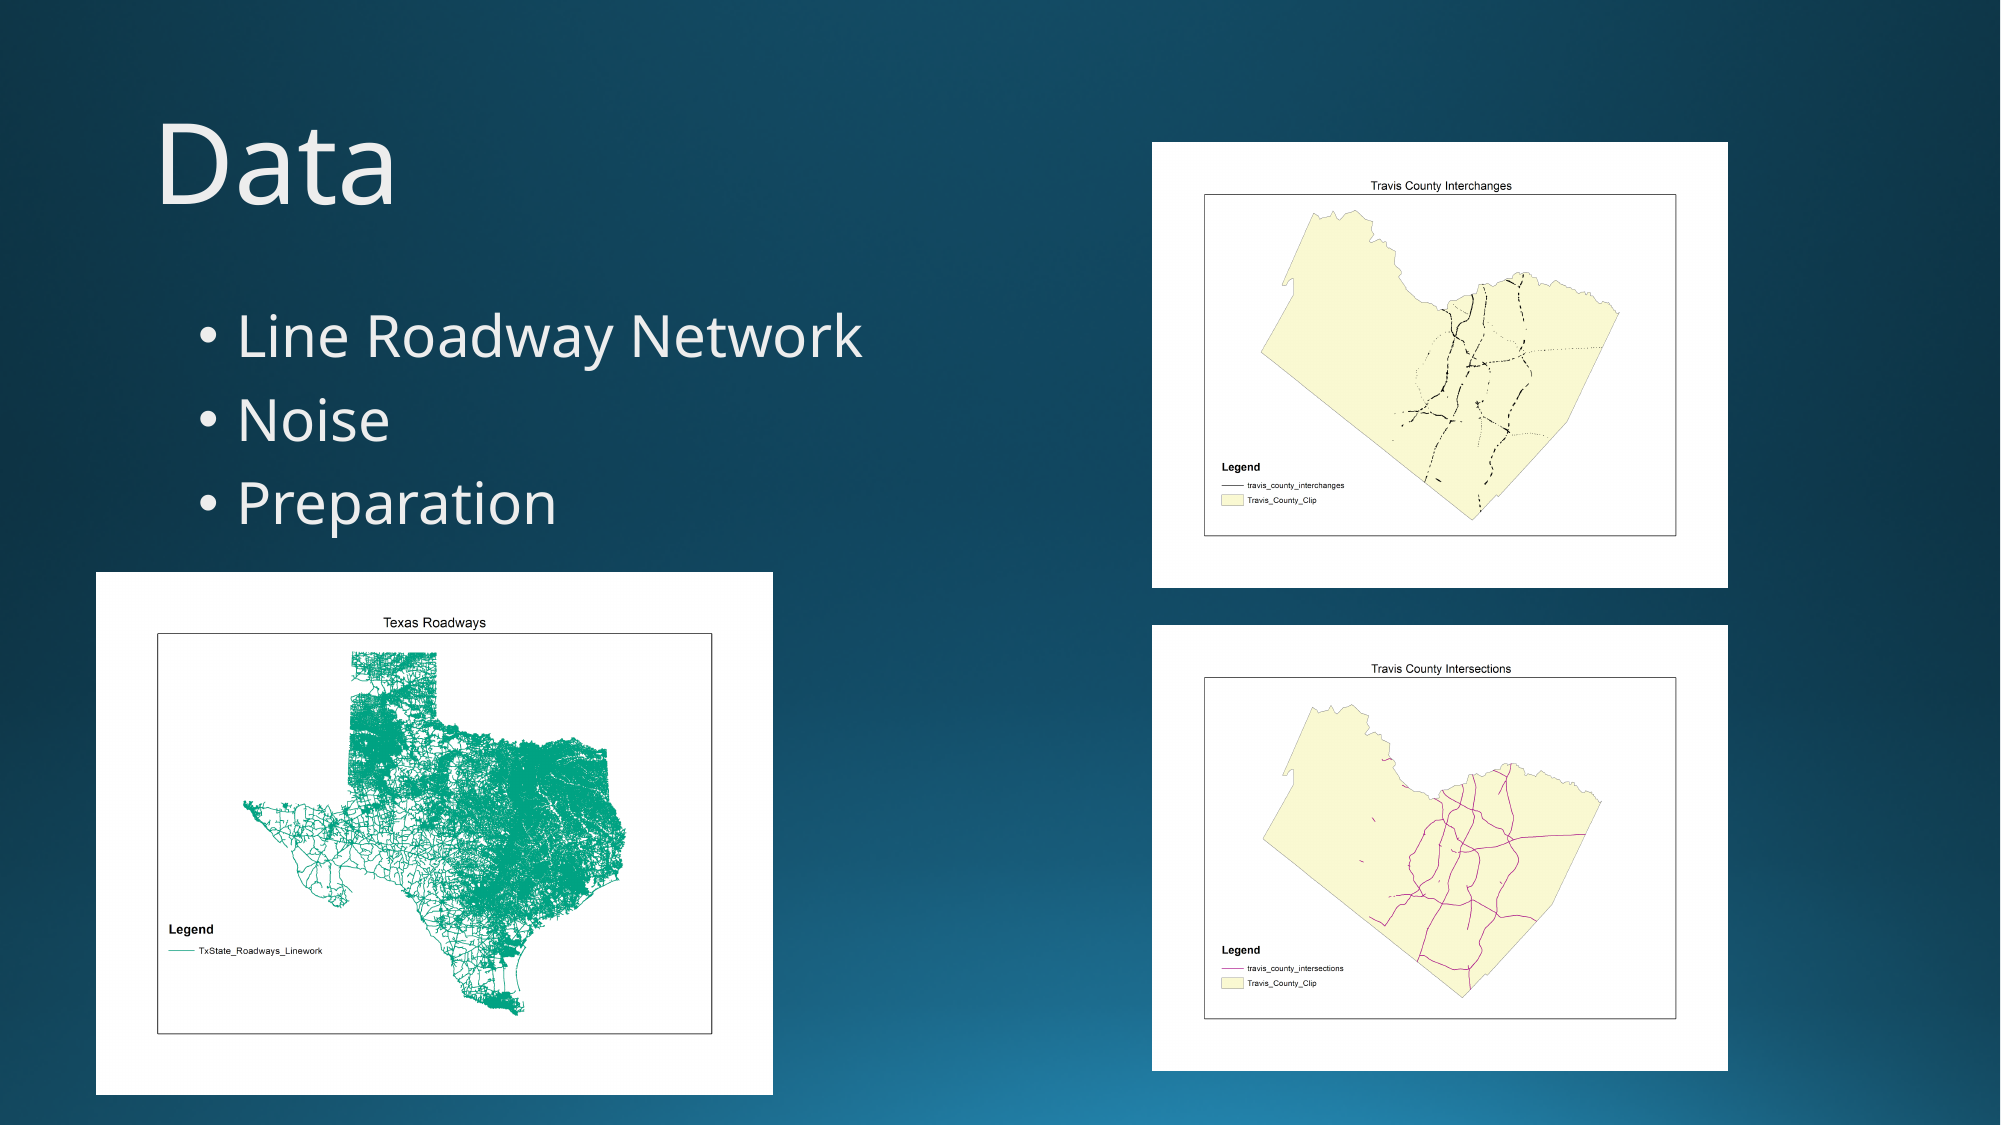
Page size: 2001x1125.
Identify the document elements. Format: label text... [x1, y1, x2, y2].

list Line Roadway Network Noise Preparation [183, 299, 1863, 1014]
picture [0, 0, 2001, 1125]
title Data [137, 59, 1863, 278]
